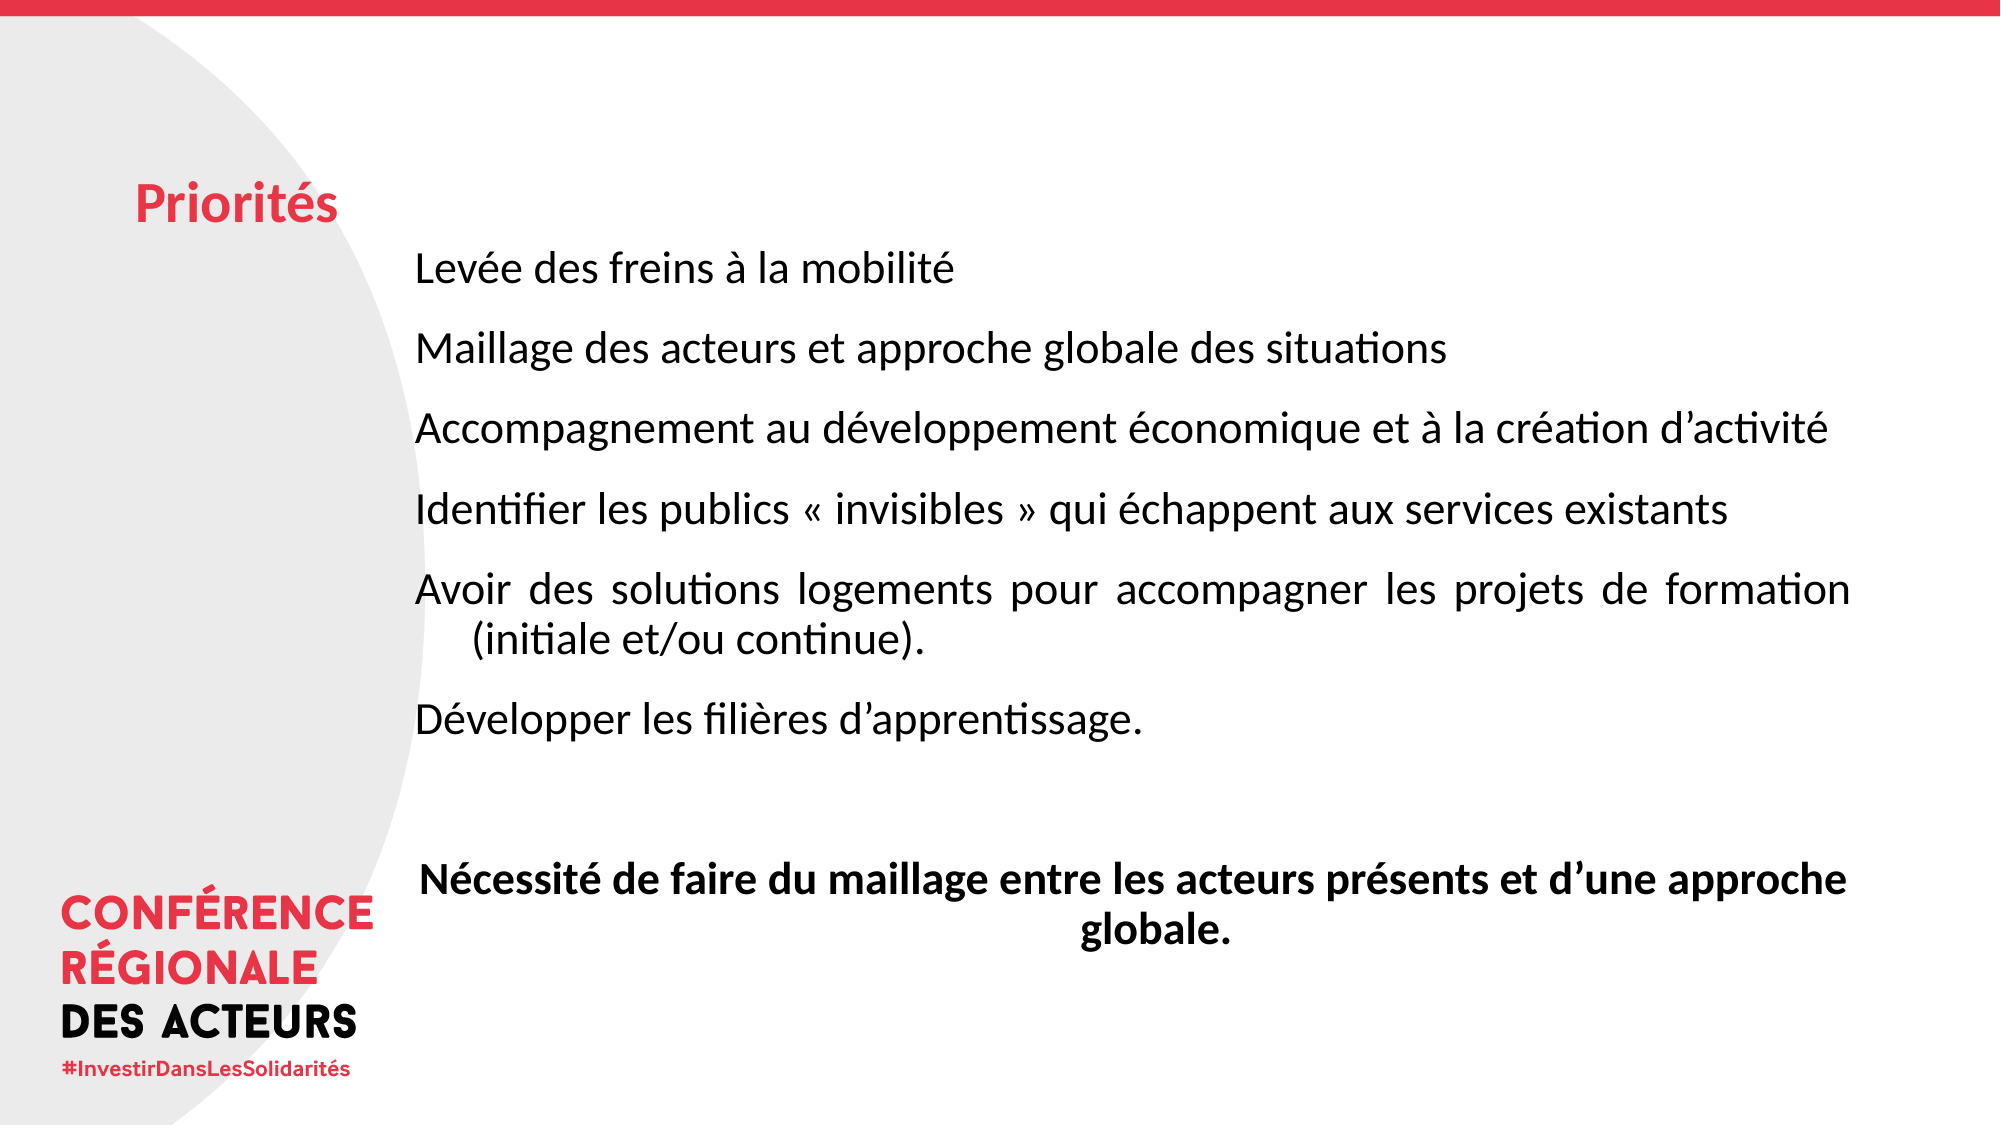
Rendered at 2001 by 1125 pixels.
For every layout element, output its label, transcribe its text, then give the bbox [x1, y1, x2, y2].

picture [0, 0, 2000, 1125]
text_box Levée des freins à la mobilité Maillage des acteurs et approche globale des situations Accompagnement au développement économique et à la création d’activité Identifier les publics « invisibles » qui échappent aux services existants Avoir des solutions logements pour accompagner les projets de formation (initiale et/ou continue). Développer les filières d’apprentissage. Nécessité de faire du maillage entre les acteurs présents et d’une approche globale. [400, 236, 1868, 1001]
title Priorités [120, 99, 1841, 308]
